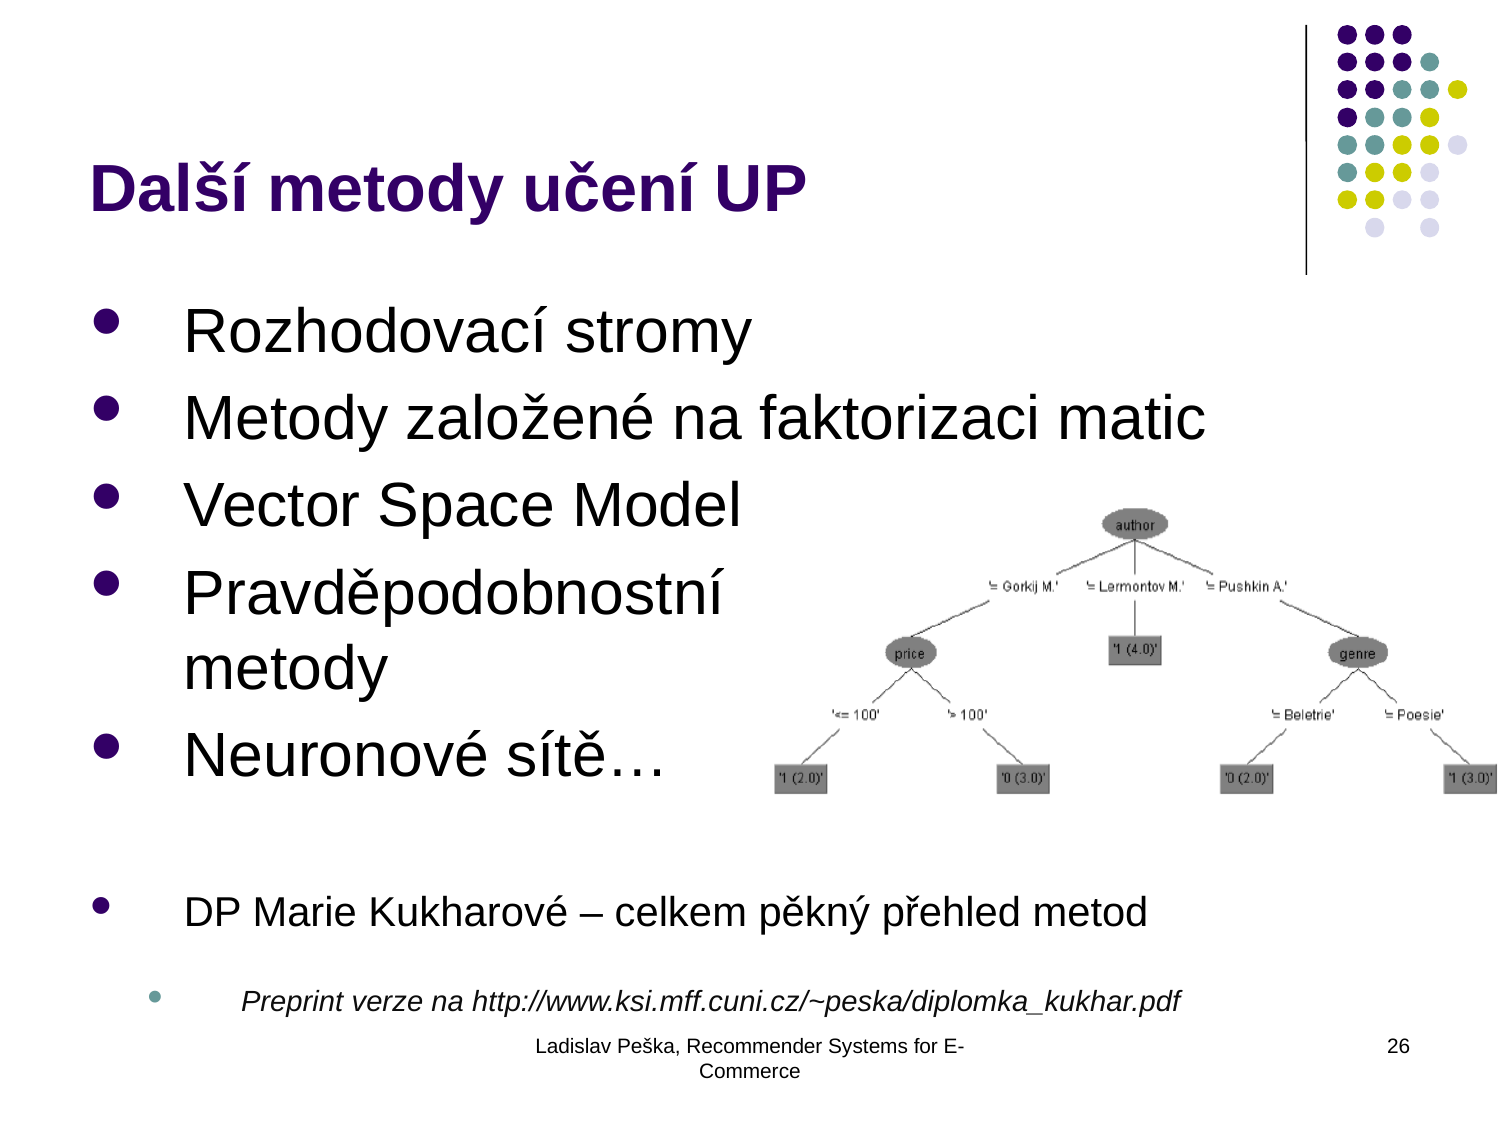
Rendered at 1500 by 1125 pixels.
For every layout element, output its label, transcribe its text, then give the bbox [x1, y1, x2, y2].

footer Ladislav Peška, Recommender Systems for E-Commerce [512, 1024, 988, 1101]
slide_number 26 [1074, 1024, 1426, 1101]
list Rozhodovací stromy Metody založené na faktorizaci matic Vector Space Model Pravděpodobnostní metody Neuronové sítě… DP Marie Kukharové – celkem pěkný přehled metod Preprint verze na http://www.ksi.mff.cuni.cz/~peska/diplomka_kukhar.pdf [74, 281, 1436, 1006]
picture [749, 491, 1500, 806]
text_box Další metody učení UP [75, 20, 1313, 233]
